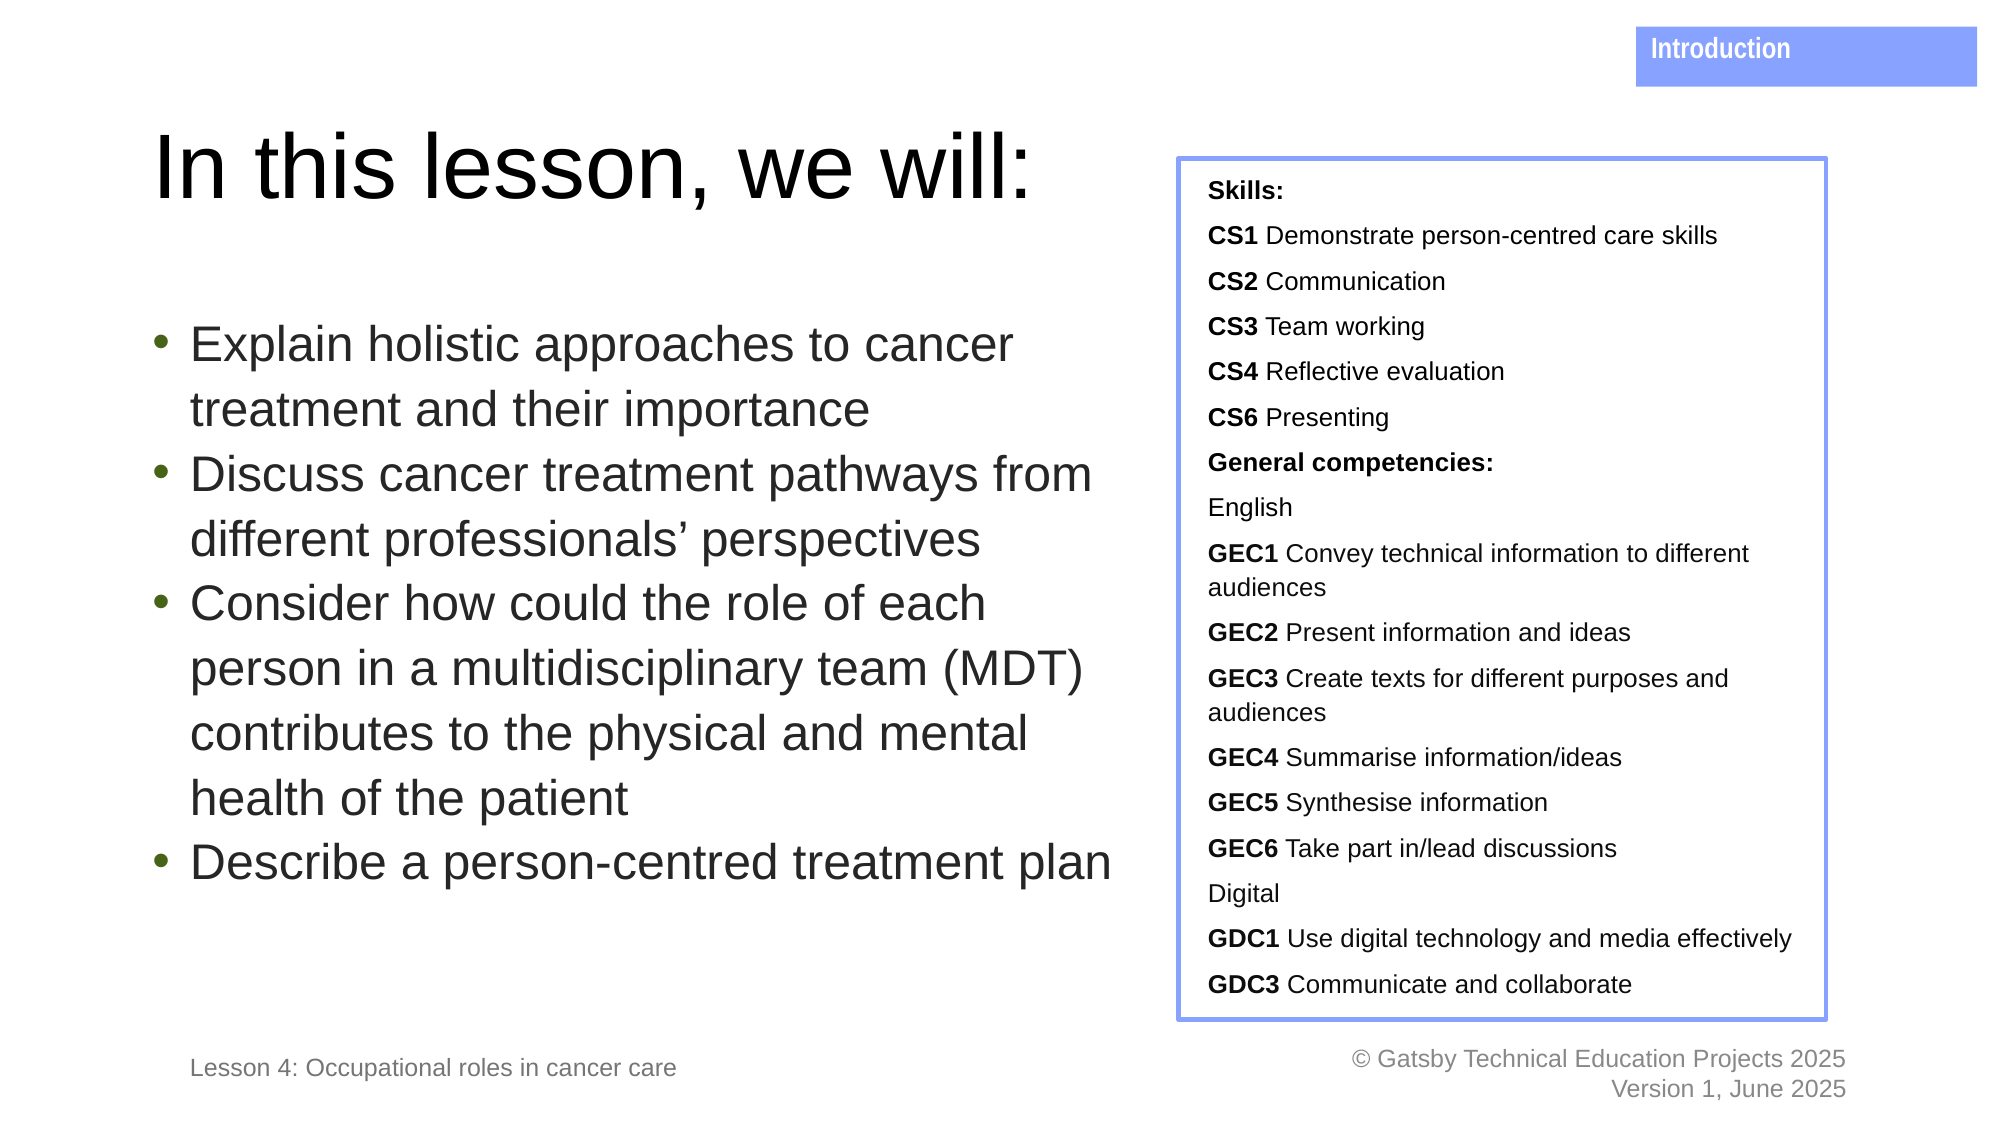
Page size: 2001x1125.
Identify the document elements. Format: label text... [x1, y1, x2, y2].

title In this lesson, we will: [137, 59, 1863, 278]
text_box Explain holistic approaches to cancer treatment and their importance Discuss cancer treatment pathways from different professionals’ perspectives Consider how could the role of each person in a multidisciplinary team (MDT) contributes to the physical and mental health of the patient Describe a person-centred treatment plan [137, 299, 1142, 1014]
list Skills: CS1 Demonstrate person-centred care skills CS2 Communication CS3 Team working CS4 Reflective evaluation CS6 Presenting General competencies: English GEC1 Convey technical information to different audiences GEC2 Present information and ideas GEC3 Create texts for different purposes and audiences GEC4 Summarise information/ideas GEC5 Synthesise information GEC6 Take part in/lead discussions Digital GDC1 Use digital technology and media effectively GDC3 Communicate and collaborate [1176, 156, 1828, 1022]
text_box Lesson 4: Occupational roles in cancer care [137, 1042, 879, 1089]
list Introduction [1636, 26, 1978, 87]
